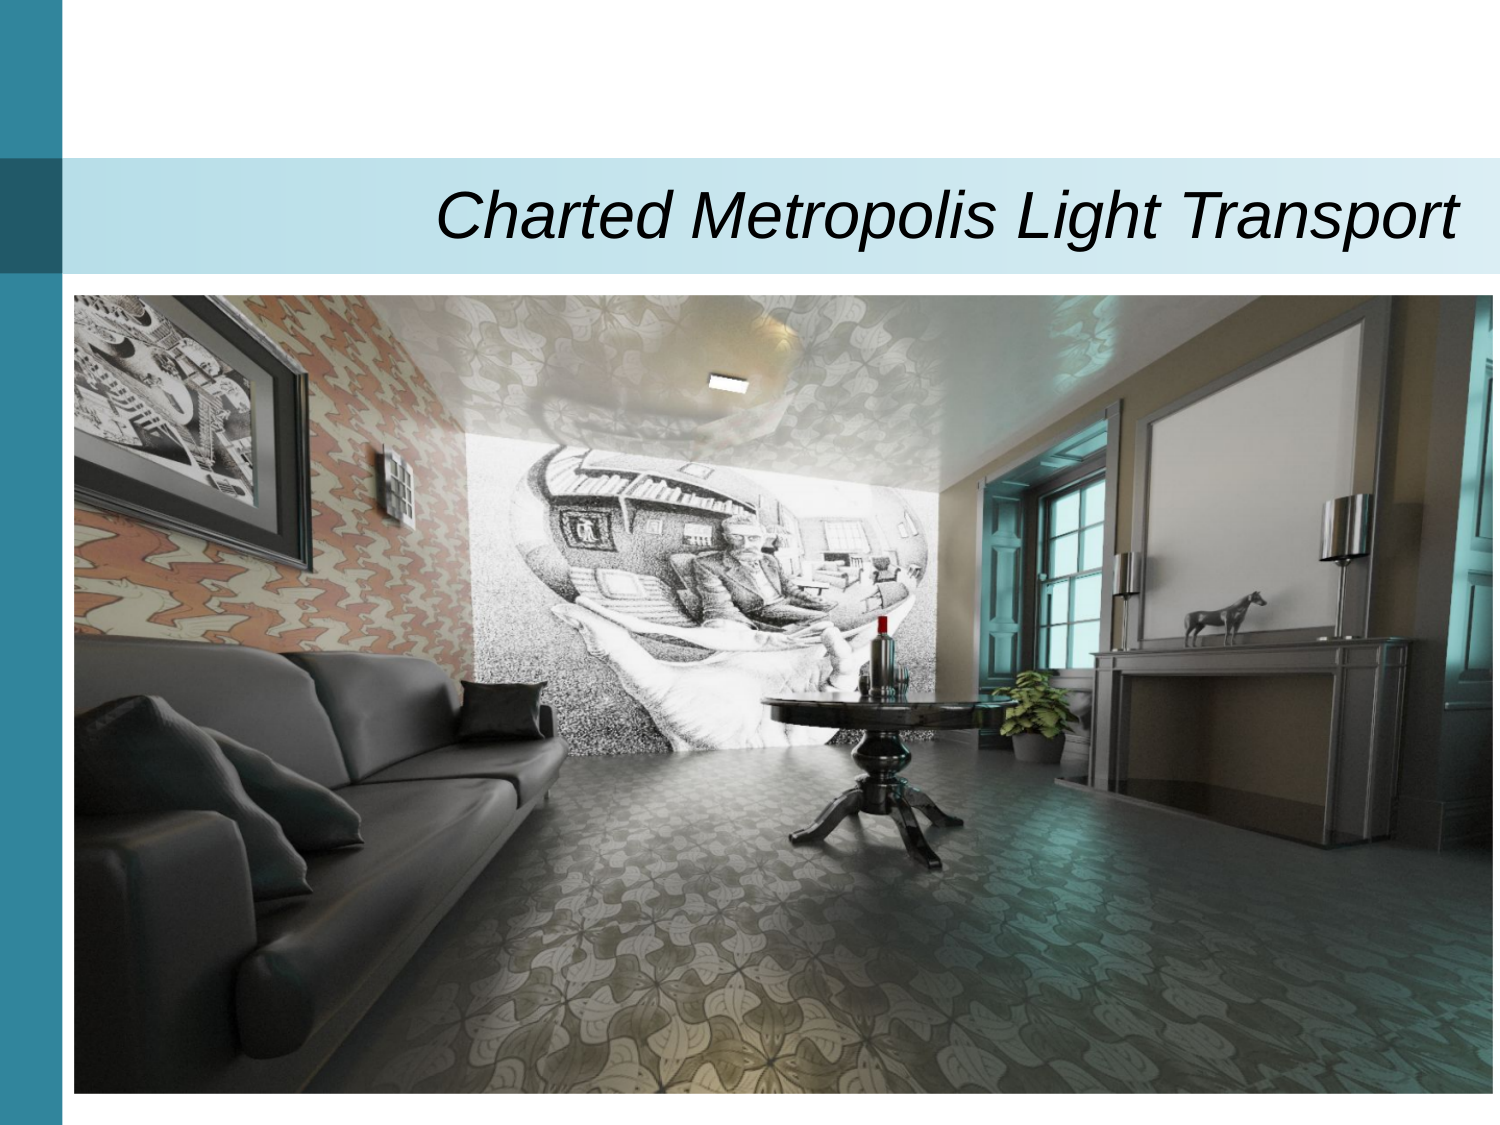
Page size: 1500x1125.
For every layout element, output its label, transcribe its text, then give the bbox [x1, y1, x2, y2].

title Charted Metropolis Light Transport [420, 158, 1500, 264]
picture [70, 290, 1496, 1099]
